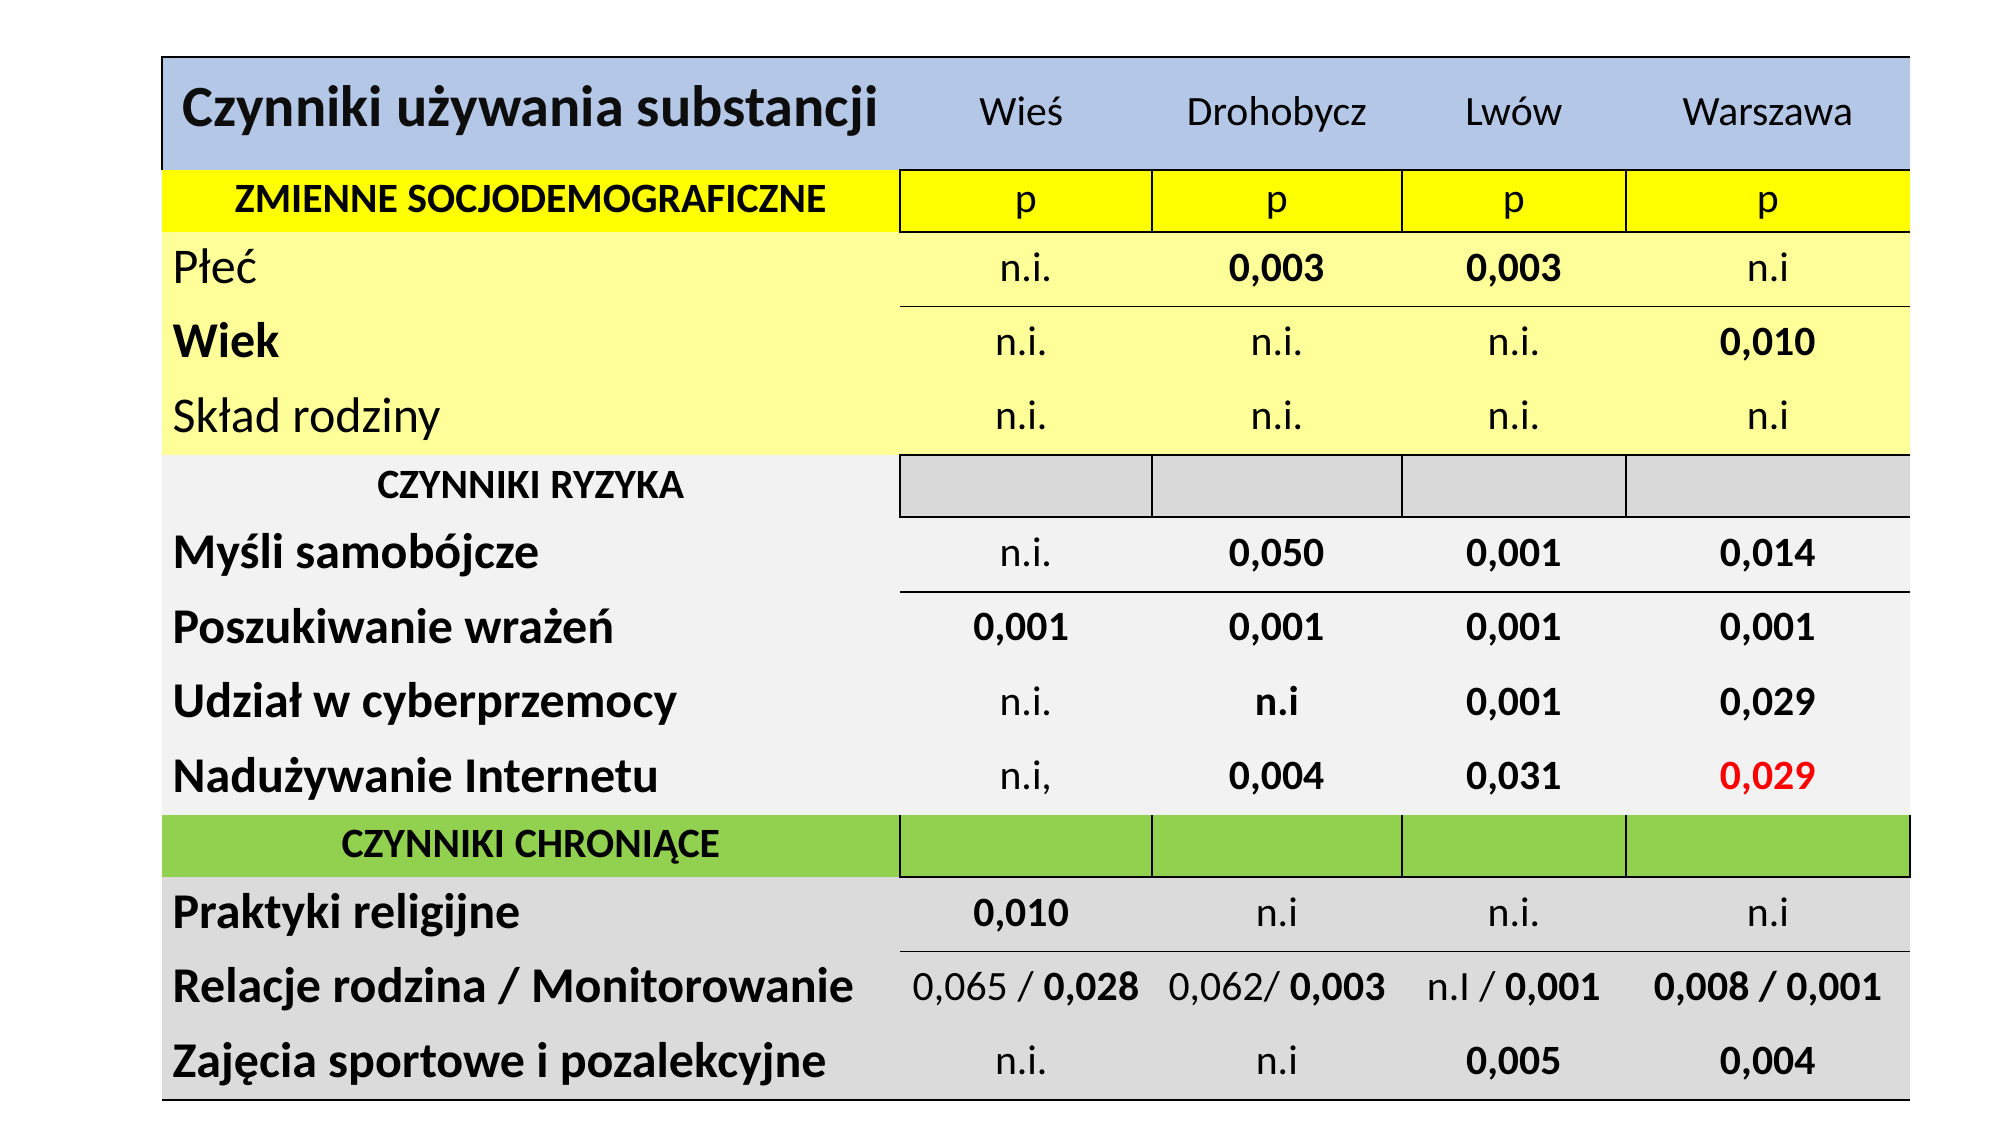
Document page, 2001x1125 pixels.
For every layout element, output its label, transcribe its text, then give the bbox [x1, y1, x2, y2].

table_cell 0,003 [1402, 233, 1626, 306]
table_cell 0,062/ 0,003 [1152, 952, 1402, 1026]
table_cell 0,001 [1626, 593, 1910, 666]
table_cell p [901, 171, 1151, 231]
table_cell [1403, 815, 1625, 876]
table_cell 0,065 / 0,028 [900, 952, 1152, 1026]
table_cell 0,004 [1152, 741, 1402, 815]
table_cell [1627, 456, 1910, 516]
table_cell 0,008 / 0,001 [1626, 952, 1910, 1026]
table_cell Relacje rodzina / Monitorowanie [162, 951, 900, 1026]
table_cell n.i. [1402, 307, 1626, 381]
table_cell n.i. [1402, 878, 1626, 951]
table_cell n.i [1152, 1026, 1402, 1099]
table_header Wieś [900, 58, 1152, 169]
table_cell n.i. [900, 233, 1152, 306]
table_cell n.i [1626, 233, 1910, 306]
table_cell n.i [1152, 878, 1402, 951]
table_cell Nadużywanie Internetu [162, 741, 900, 815]
table_cell n.i. [900, 518, 1152, 591]
table_cell 0,001 [1402, 518, 1626, 591]
table_header Warszawa [1626, 58, 1910, 169]
table_cell 0,001 [1402, 593, 1626, 666]
table_cell 0,010 [1626, 307, 1910, 381]
table_cell n.I / 0,001 [1402, 952, 1626, 1026]
table_cell Zajęcia sportowe i pozalekcyjne [162, 1026, 900, 1099]
table_cell 0,010 [900, 878, 1152, 951]
table_cell 0,029 [1626, 666, 1910, 741]
table_header Drohobycz [1152, 58, 1402, 169]
table_cell [1153, 815, 1401, 876]
table_cell [1627, 815, 1909, 876]
table_cell 0,001 [1152, 593, 1402, 666]
table_cell n.i [1152, 666, 1402, 741]
table_cell 0,001 [900, 593, 1152, 666]
table_cell 0,014 [1626, 518, 1910, 591]
table_cell Wiek [162, 307, 900, 381]
table_cell Praktyki religijne [162, 877, 900, 951]
table_cell CZYNNIKI RYZYKA [162, 455, 899, 517]
table_cell 0,001 [1402, 666, 1626, 741]
table_header Lwów [1402, 58, 1626, 169]
table_cell n.i. [1152, 381, 1402, 454]
table_cell [901, 456, 1151, 516]
table_cell n.i. [900, 1026, 1152, 1099]
table_cell 0,029 [1626, 741, 1910, 815]
table_cell n.i [1626, 878, 1910, 951]
table_header Czynniki używania substancji [163, 58, 900, 170]
table_cell [901, 815, 1151, 876]
table_cell 0,050 [1152, 518, 1402, 591]
table_cell n.i. [900, 307, 1152, 381]
table_cell n.i. [900, 381, 1152, 454]
table_cell n.i. [900, 666, 1152, 741]
table_cell Płeć [162, 232, 900, 307]
table_cell 0,004 [1626, 1026, 1910, 1099]
table_cell Skład rodziny [162, 381, 900, 455]
table_cell p [1627, 171, 1910, 231]
table_cell n.i. [1152, 307, 1402, 381]
table_cell p [1153, 171, 1401, 231]
table_cell CZYNNIKI CHRONIĄCE [162, 815, 899, 877]
table_cell p [1403, 171, 1625, 231]
table_cell 0,031 [1402, 741, 1626, 815]
table_cell n.i [1626, 381, 1910, 454]
table_cell [1153, 456, 1401, 516]
table_cell n.i. [1402, 381, 1626, 454]
table_cell 0,005 [1402, 1026, 1626, 1099]
table_cell Poszukiwanie wrażeń [162, 592, 900, 666]
table_cell ZMIENNE SOCJODEMOGRAFICZNE [162, 170, 899, 232]
table_cell Udział w cyberprzemocy [162, 666, 900, 741]
table_cell [1403, 456, 1625, 516]
table_cell 0,003 [1152, 233, 1402, 306]
table_cell Myśli samobójcze [162, 517, 900, 592]
table_cell n.i, [900, 741, 1152, 815]
